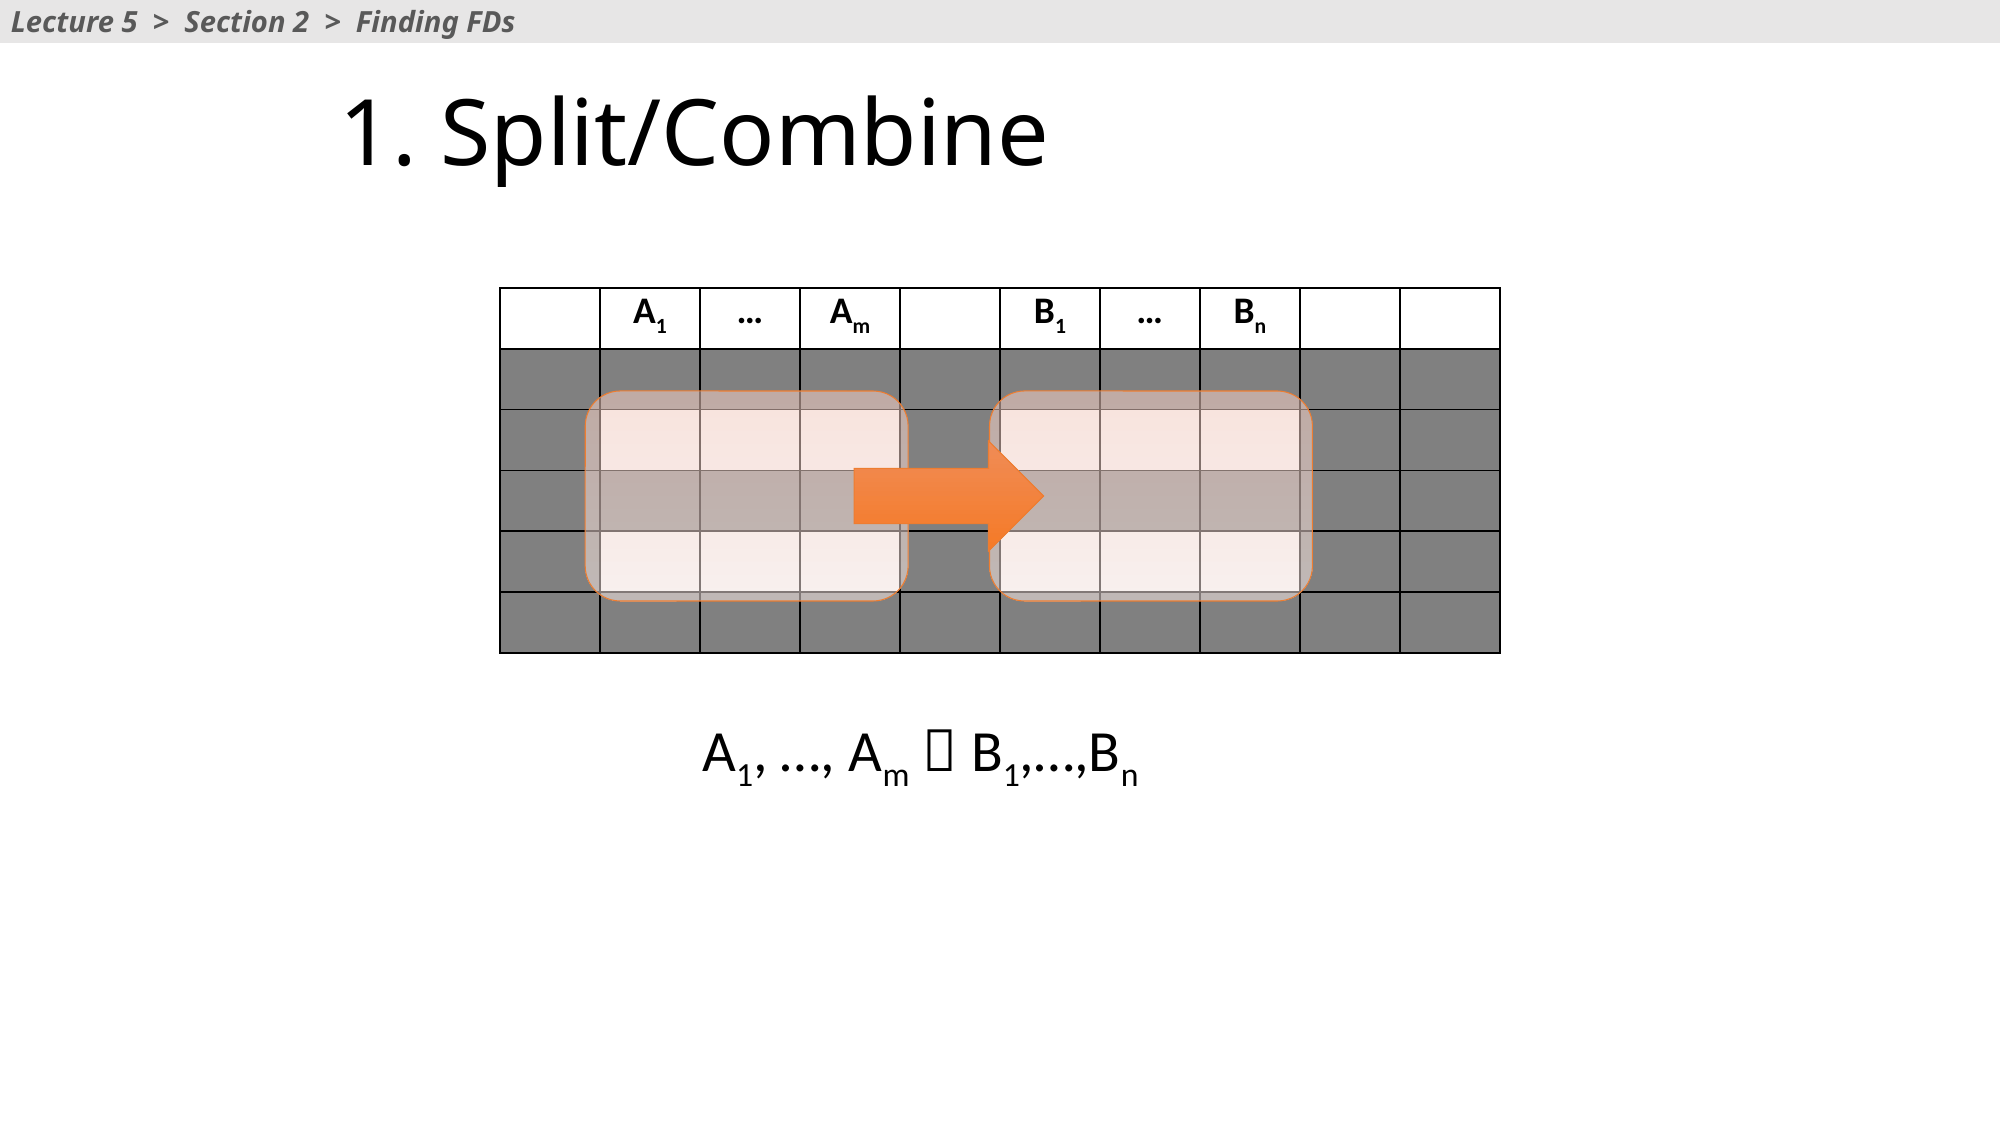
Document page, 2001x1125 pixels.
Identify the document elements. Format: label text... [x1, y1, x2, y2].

table_cell [801, 593, 899, 652]
table_cell [1001, 350, 1099, 398]
table_cell [1401, 593, 1499, 652]
table_cell [906, 410, 992, 467]
table_cell [1401, 350, 1499, 409]
table_cell [1101, 350, 1199, 390]
table_cell [1401, 410, 1499, 470]
table_cell [1301, 593, 1399, 652]
text_box [584, 390, 909, 602]
table_cell [501, 532, 594, 591]
table_cell [901, 593, 999, 652]
table_cell [1313, 471, 1399, 530]
table_cell [901, 532, 998, 591]
table_cell [1304, 532, 1399, 591]
table_cell [501, 593, 599, 652]
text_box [0, 0, 2000, 47]
table_cell [701, 602, 799, 652]
table_cell [901, 350, 999, 409]
table_cell [1310, 410, 1399, 470]
table_cell [701, 350, 799, 390]
table_cell [1201, 350, 1299, 397]
table_cell [1401, 471, 1499, 530]
table_cell [601, 597, 699, 652]
table_cell [501, 410, 588, 470]
table_cell [501, 350, 599, 409]
title 1. Split/Combine [324, 47, 1675, 230]
table_header [1401, 289, 1499, 348]
table_header Bn [1201, 289, 1299, 348]
table_cell [909, 525, 987, 530]
table_cell [1101, 602, 1199, 652]
text_box [988, 390, 1313, 602]
text_box A1, …, Am  B1,…,Bn [687, 706, 1313, 801]
table_header A1 [601, 289, 699, 348]
table_header … [701, 289, 799, 348]
table_cell [1301, 350, 1399, 409]
table_cell [1001, 594, 1099, 652]
table_cell [501, 471, 584, 530]
table_header [501, 289, 599, 348]
table_header B1 [1001, 289, 1099, 348]
table_cell [601, 350, 699, 395]
table_cell [1401, 532, 1499, 591]
table_header [1301, 289, 1399, 348]
text_box [853, 439, 1045, 553]
table_cell [801, 350, 899, 400]
table_cell [1201, 595, 1299, 652]
table_header … [1101, 289, 1199, 348]
table_header [901, 289, 999, 348]
table_header Am [801, 289, 899, 348]
